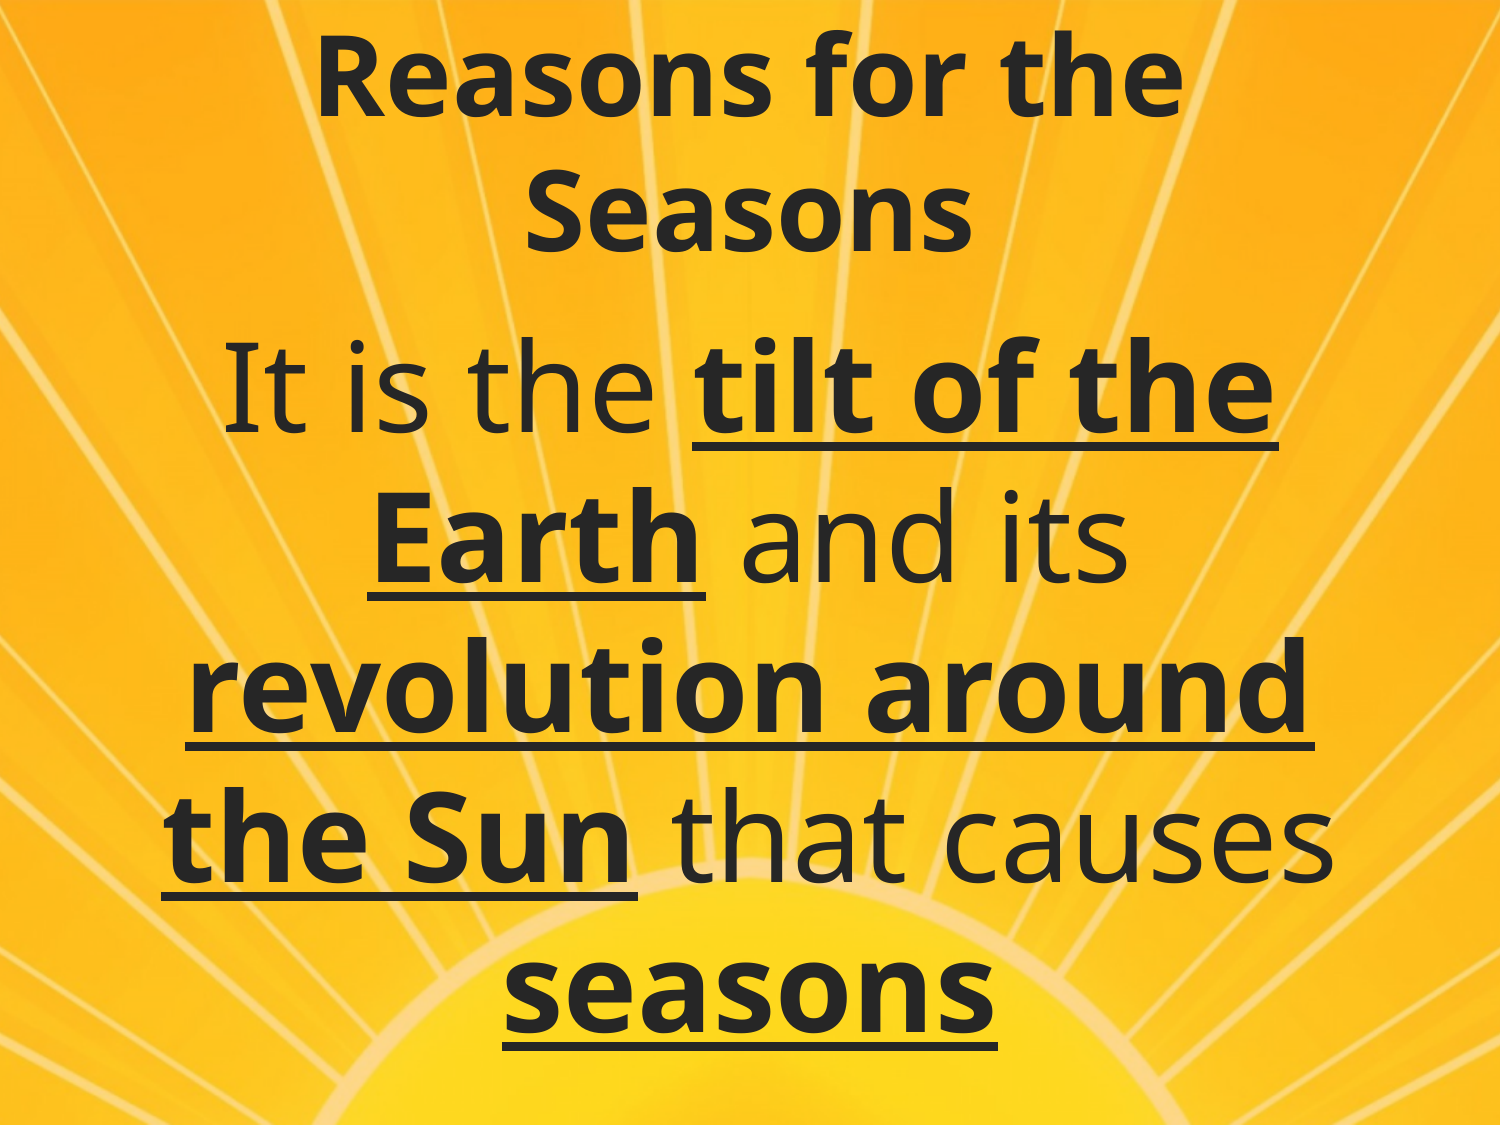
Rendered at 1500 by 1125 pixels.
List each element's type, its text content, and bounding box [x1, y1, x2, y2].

title Reasons for the Seasons [75, 45, 1425, 233]
picture [0, 0, 1500, 1125]
list It is the tilt of the Earth and its revolution around the Sun that causes seasons [75, 299, 1425, 925]
